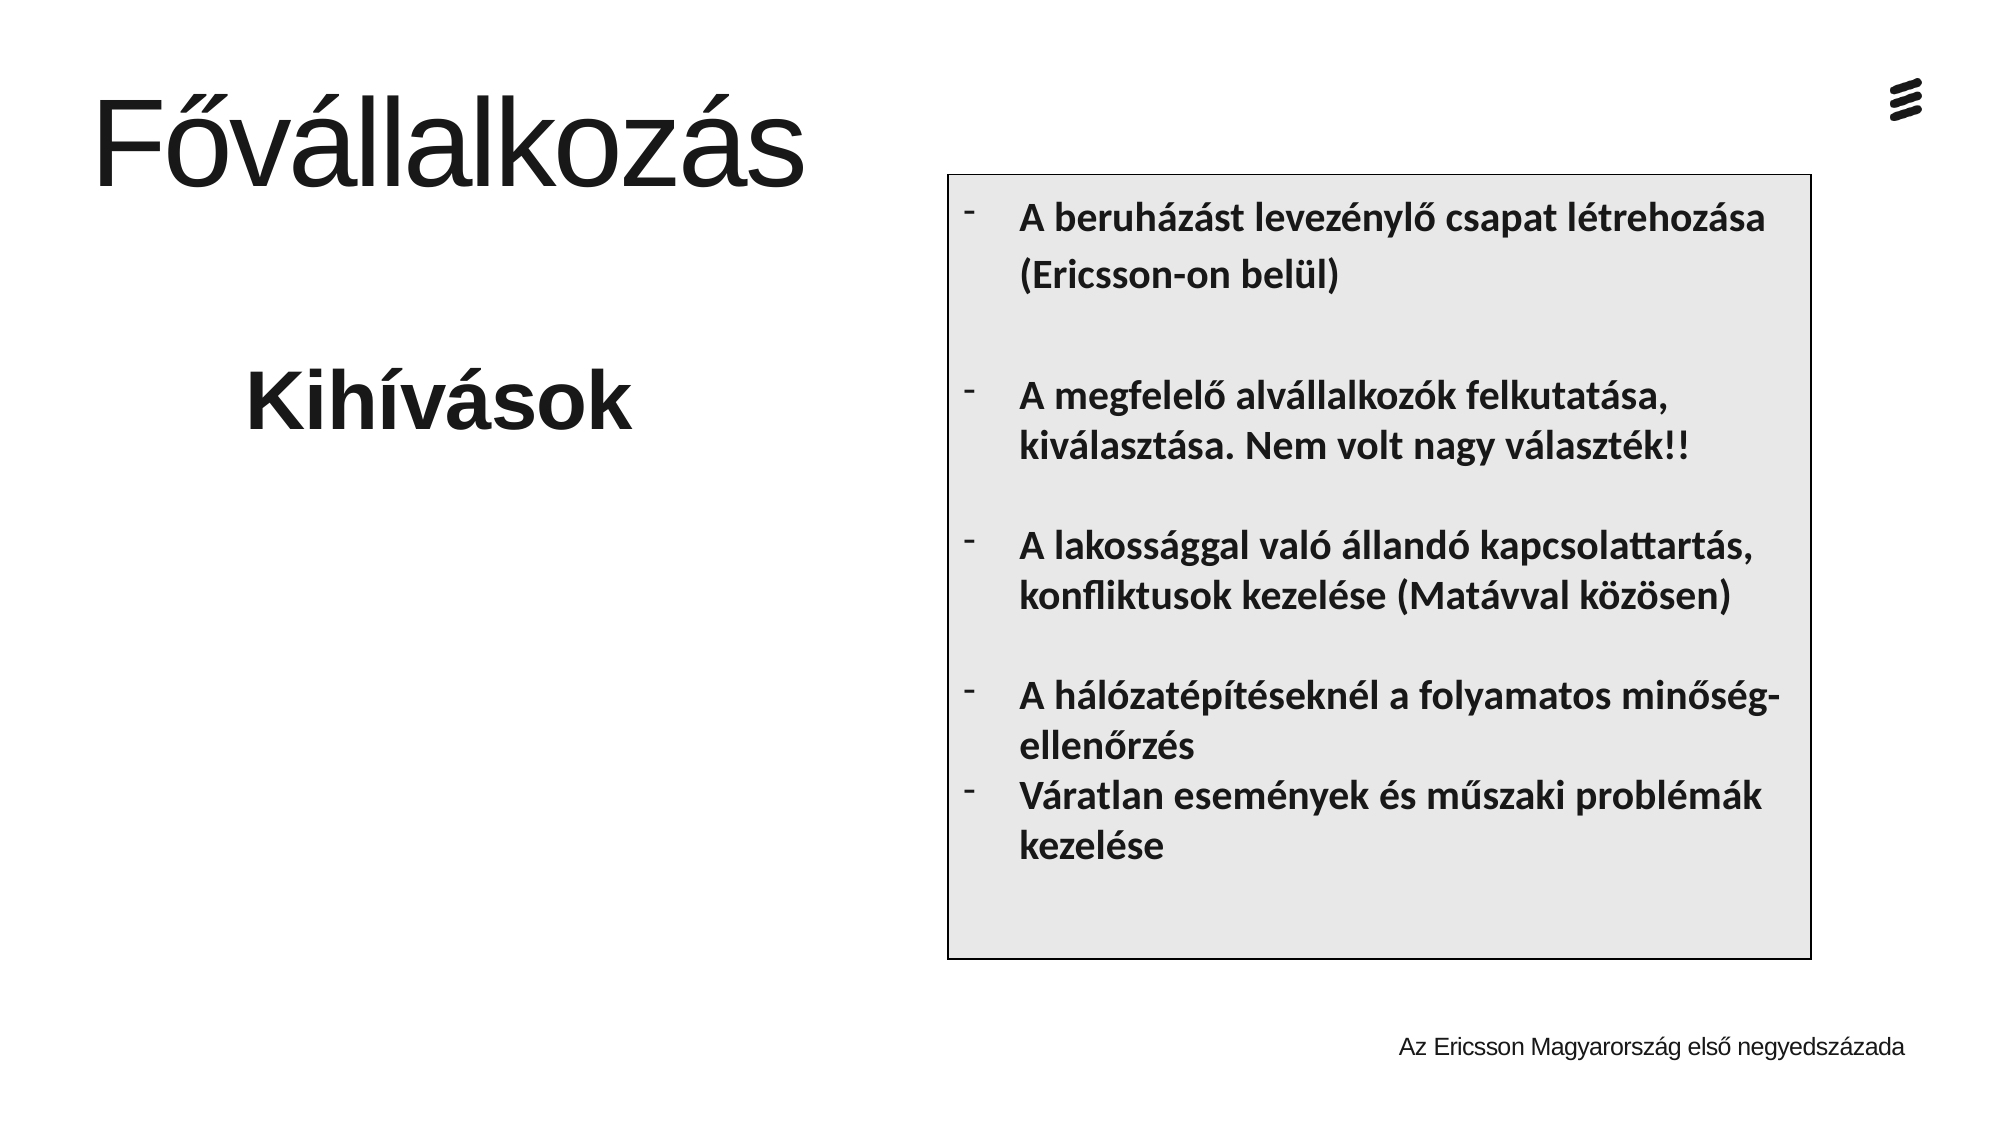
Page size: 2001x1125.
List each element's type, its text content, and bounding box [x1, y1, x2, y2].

title Fővállalkozás [78, 77, 1450, 230]
subtitle Kihívások [61, 339, 819, 683]
picture [1884, 78, 1927, 121]
text_box A beruházást levezénylő csapat létrehozása (Ericsson-on belül) A megfelelő alvállalkozók felkutatása, kiválasztása. Nem volt nagy választék!! A lakossággal való állandó kapcsolattartás, konfliktusok kezelése (Matávval közösen) A hálózatépítéseknél a folyamatos minőség-ellenőrzés Váratlan események és műszaki problémák kezelése [948, 174, 1811, 960]
